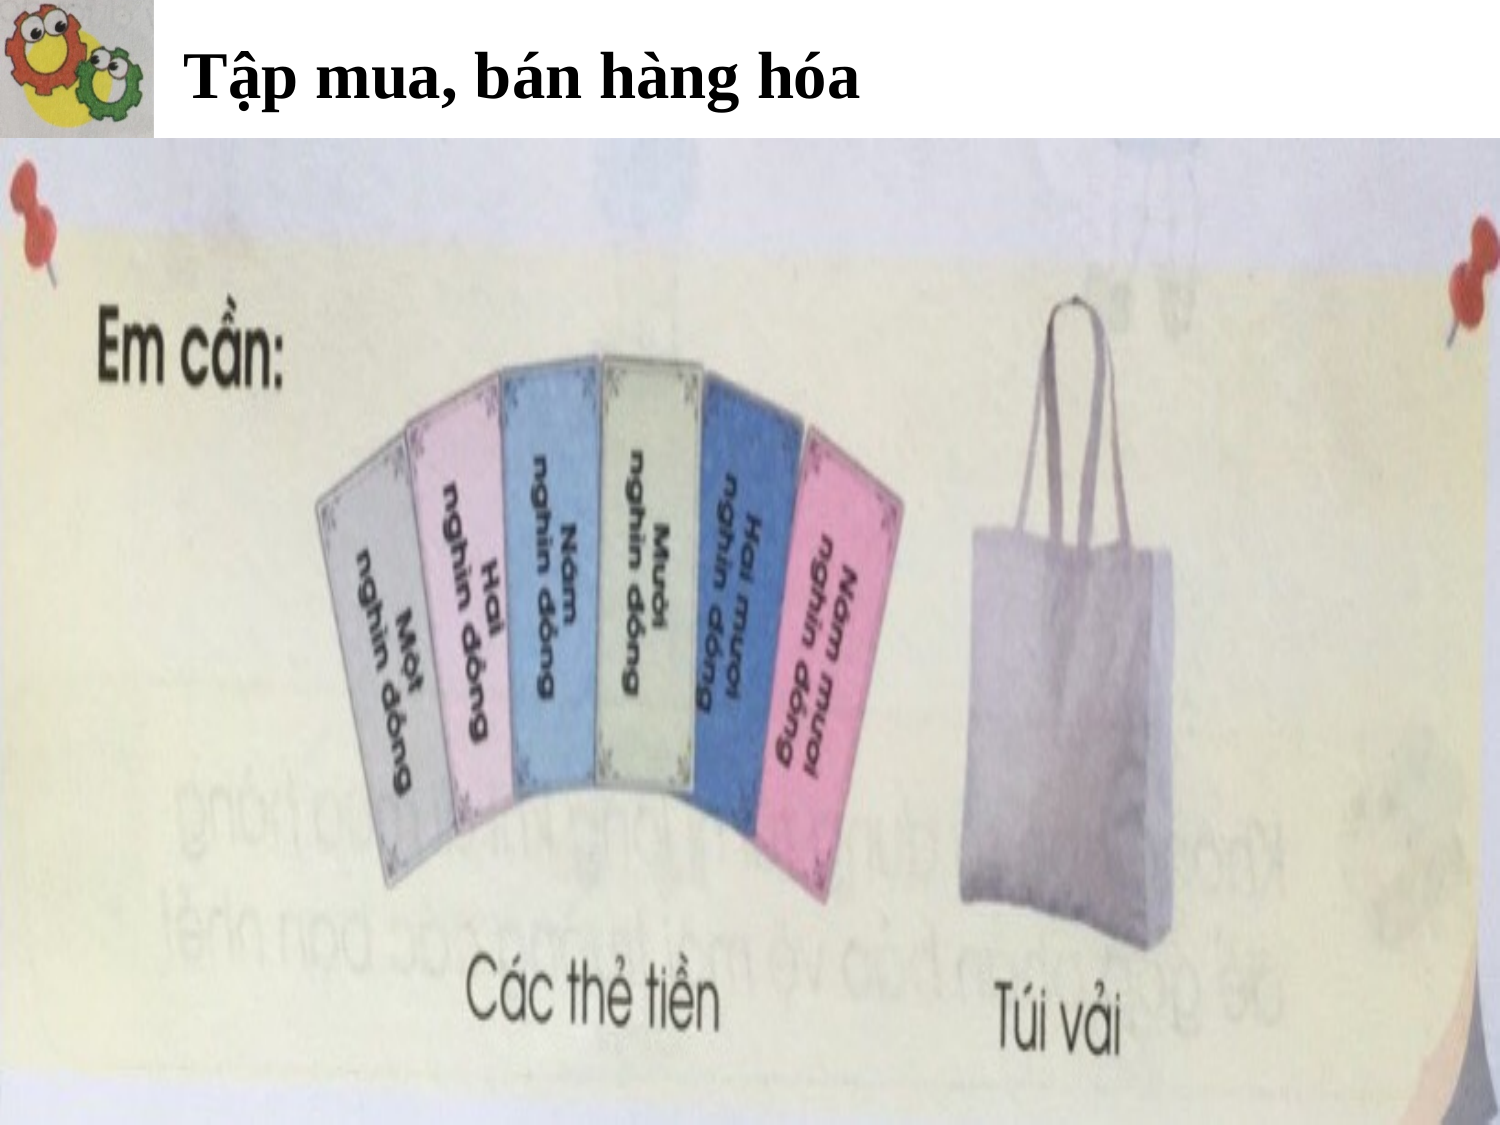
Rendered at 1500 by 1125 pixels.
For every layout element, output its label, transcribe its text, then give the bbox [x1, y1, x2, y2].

picture [0, 0, 1500, 1125]
text_box Tập mua, bán hàng hóa [163, 16, 925, 123]
